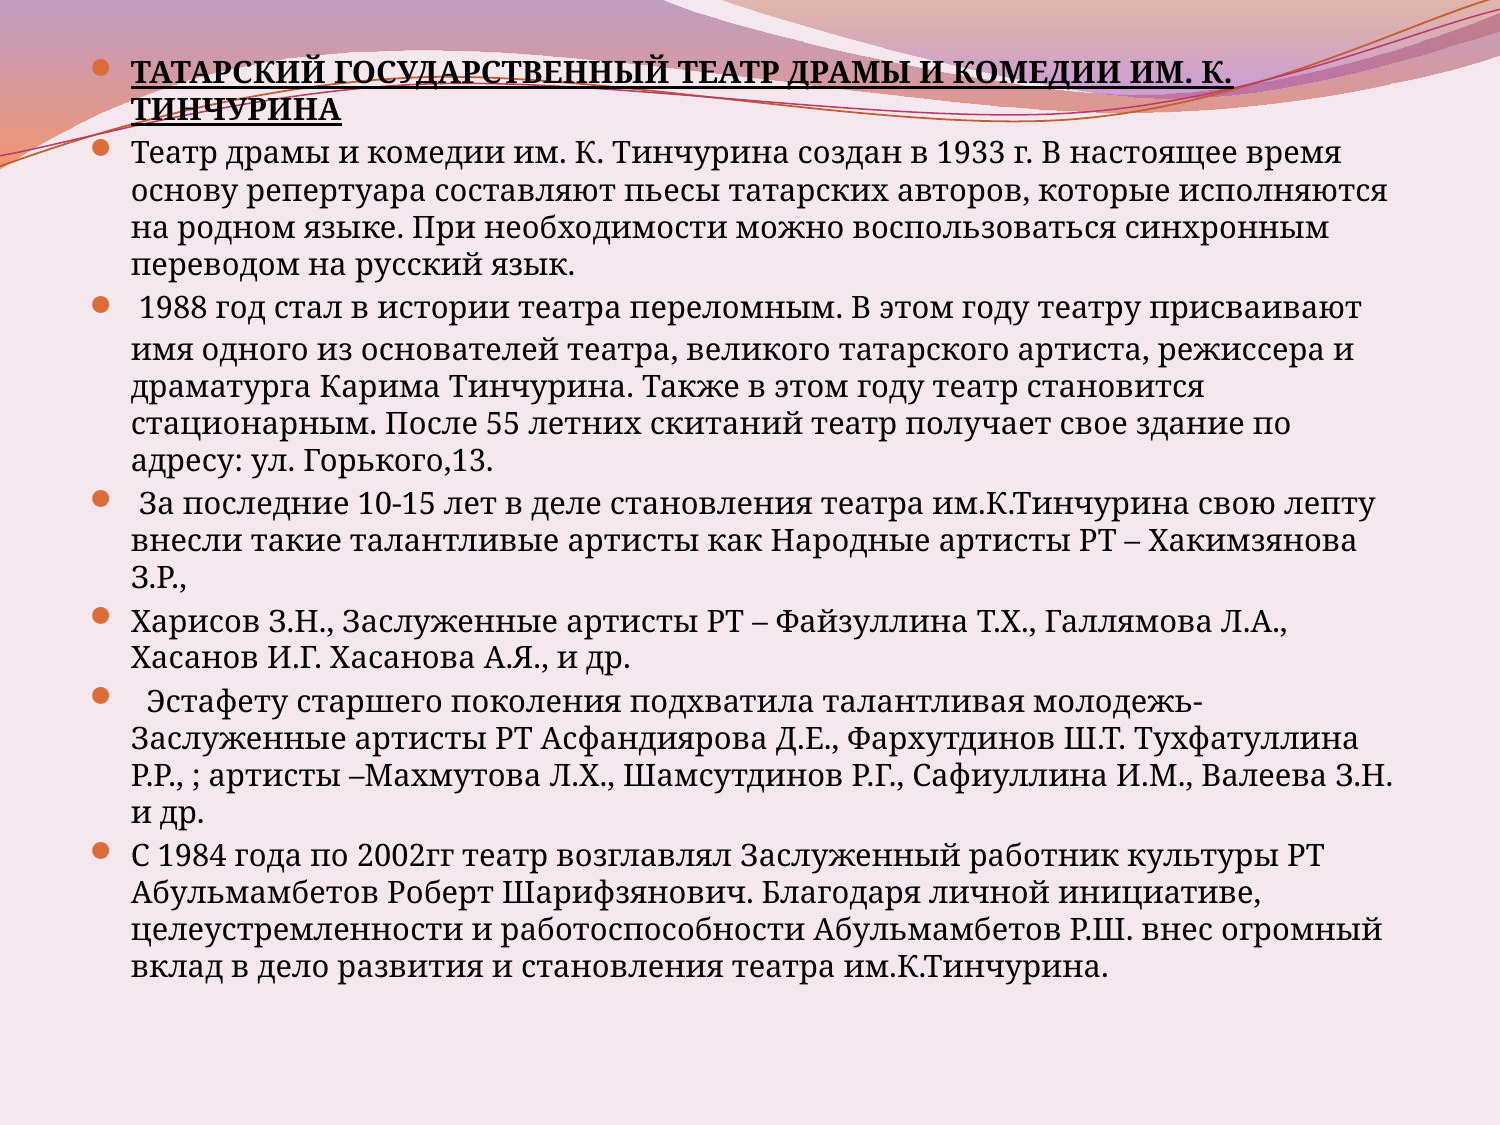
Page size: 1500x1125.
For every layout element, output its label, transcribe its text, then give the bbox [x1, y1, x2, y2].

list ТАТАРСКИЙ ГОСУДАРСТВЕННЫЙ ТЕАТР ДРАМЫ И КОМЕДИИ ИМ. К. ТИНЧУРИНА Театр драмы и комедии им. К. Тинчурина создан в 1933 г. В настоящее время основу репертуара составляют пьесы татарских авторов, которые исполняются на родном языке. При необходимости можно воспользоваться синхронным переводом на русский язык. 1988 год стал в истории театра переломным. В этом году театру присваивают имя одного из основателей театра, великого татарского артиста, режиссера и драматурга Карима Тинчурина. Также в этом году театр становится стационарным. После 55 летних скитаний театр получает свое здание по адресу: ул. Горького,13. За последние 10-15 лет в деле становления театра им.К.Тинчурина свою лепту внесли такие талантливые артисты как Народные артисты РТ – Хакимзянова З.Р., Харисов З.Н., Заслуженные артисты РТ – Файзуллина Т.Х., Галлямова Л.А., Хасанов И.Г. Хасанова А.Я., и др. Эстафету старшего поколения подхватила талантливая молодежь- Заслуженные артисты РТ Асфандиярова Д.Е., Фархутдинов Ш.Т. Тухфатуллина Р.Р., ; артисты –Махмутова Л.Х., Шамсутдинов Р.Г., Сафиуллина И.М., Валеева З.Н. и др. С 1984 года по 2002гг театр возглавлял Заслуженный работник культуры РТ Абульмамбетов Роберт Шарифзянович. Благодаря личной инициативе, целеустремленности и работоспособности Абульмамбетов Р.Ш. внес огромный вклад в дело развития и становления театра им.К.Тинчурина. [75, 45, 1425, 1006]
